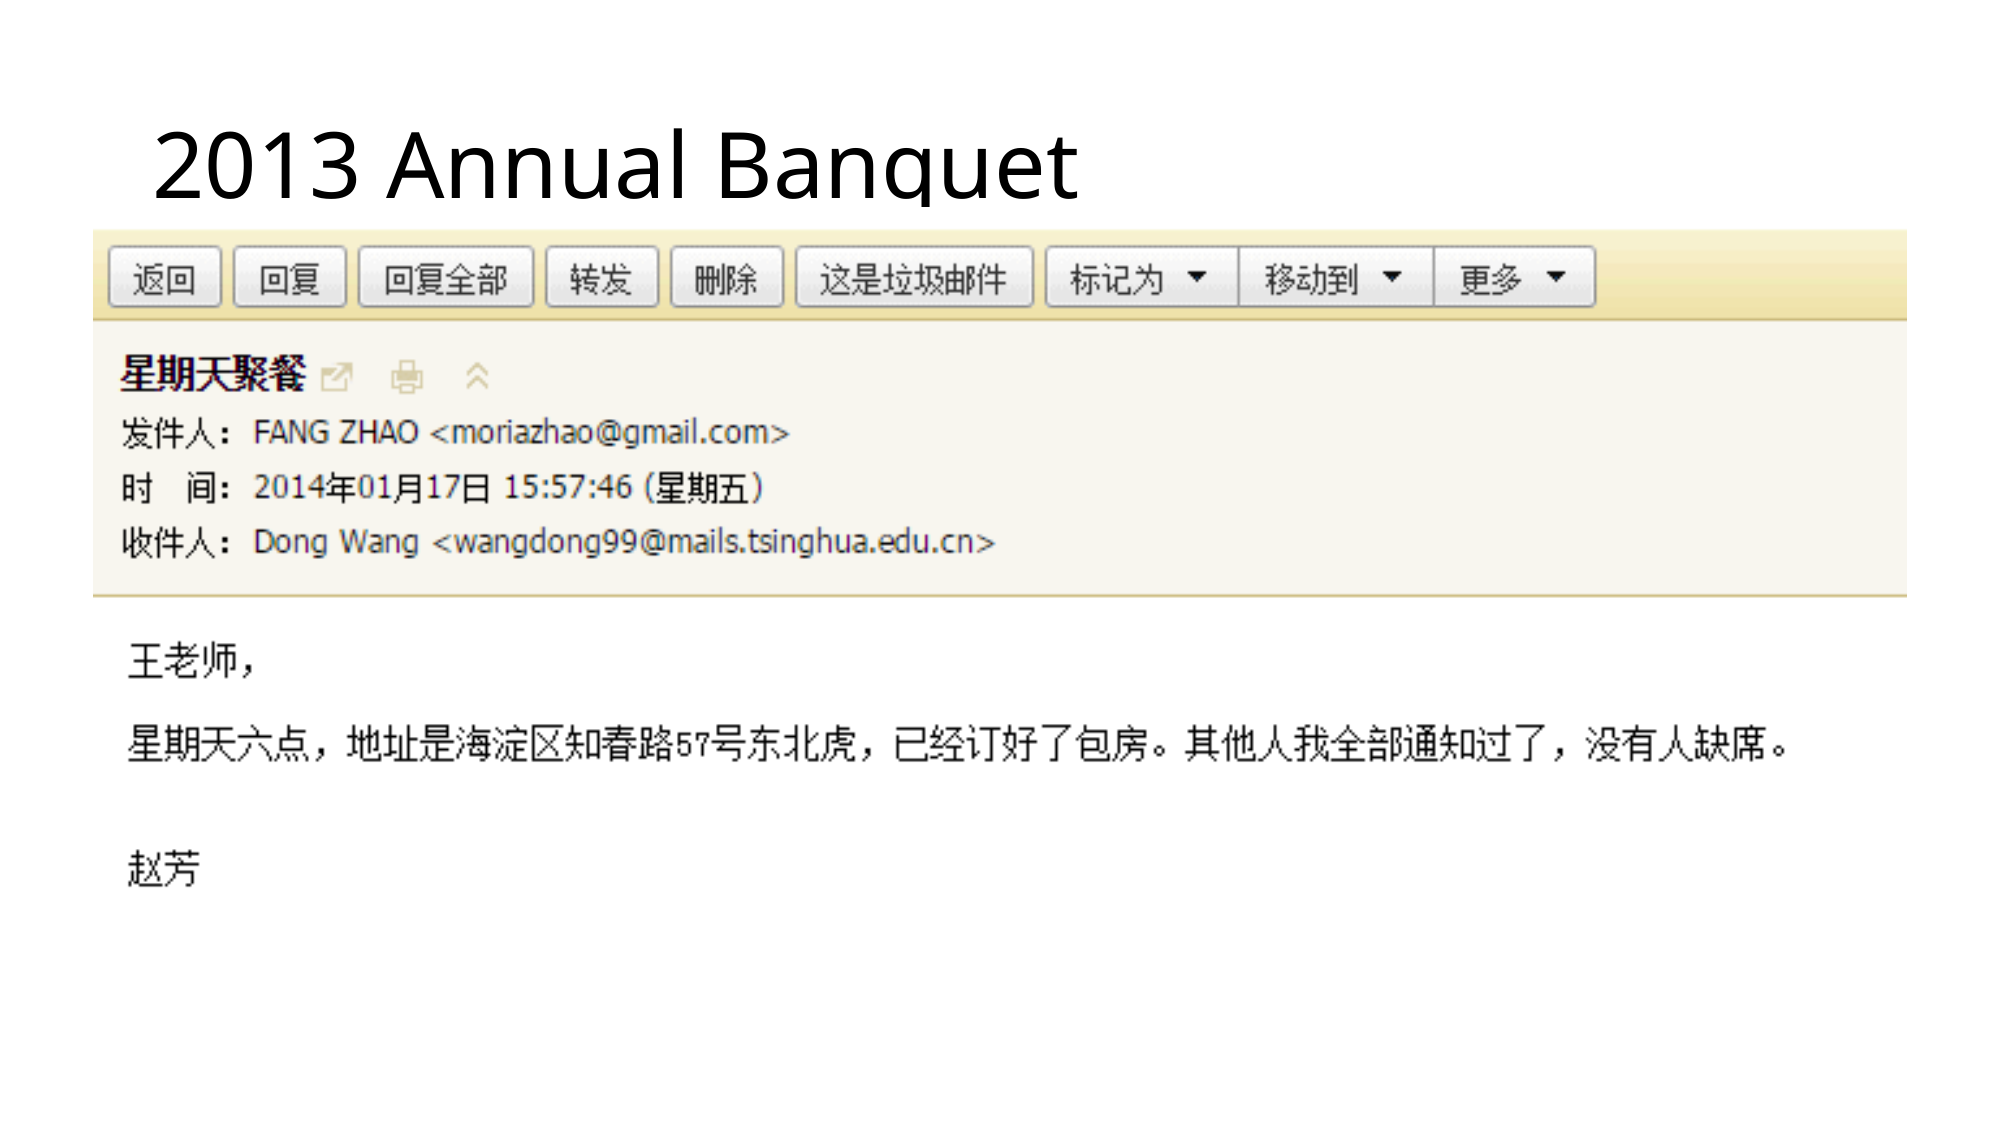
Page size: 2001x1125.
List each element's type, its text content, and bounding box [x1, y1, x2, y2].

title 2013 Annual Banquet [137, 59, 1863, 207]
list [93, 207, 1907, 994]
